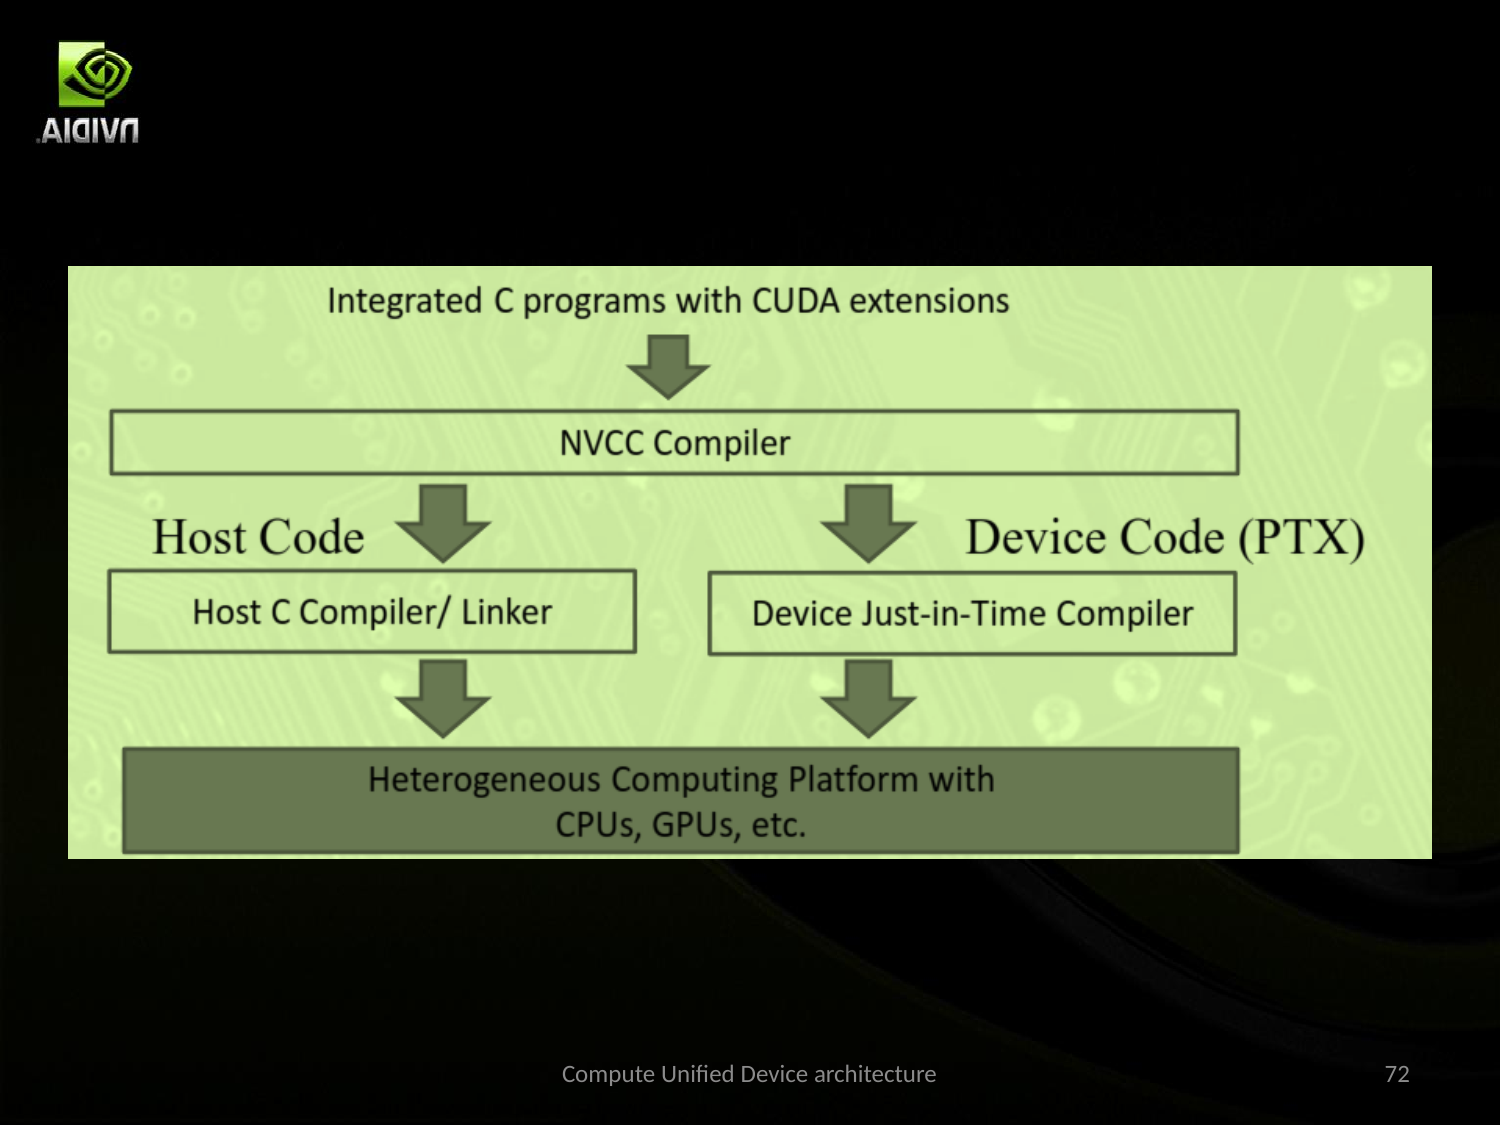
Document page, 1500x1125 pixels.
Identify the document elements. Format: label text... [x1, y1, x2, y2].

picture [0, 0, 1500, 1125]
footer Compute Unified Device architecture [512, 1042, 988, 1103]
slide_number 72 [1074, 1042, 1425, 1103]
